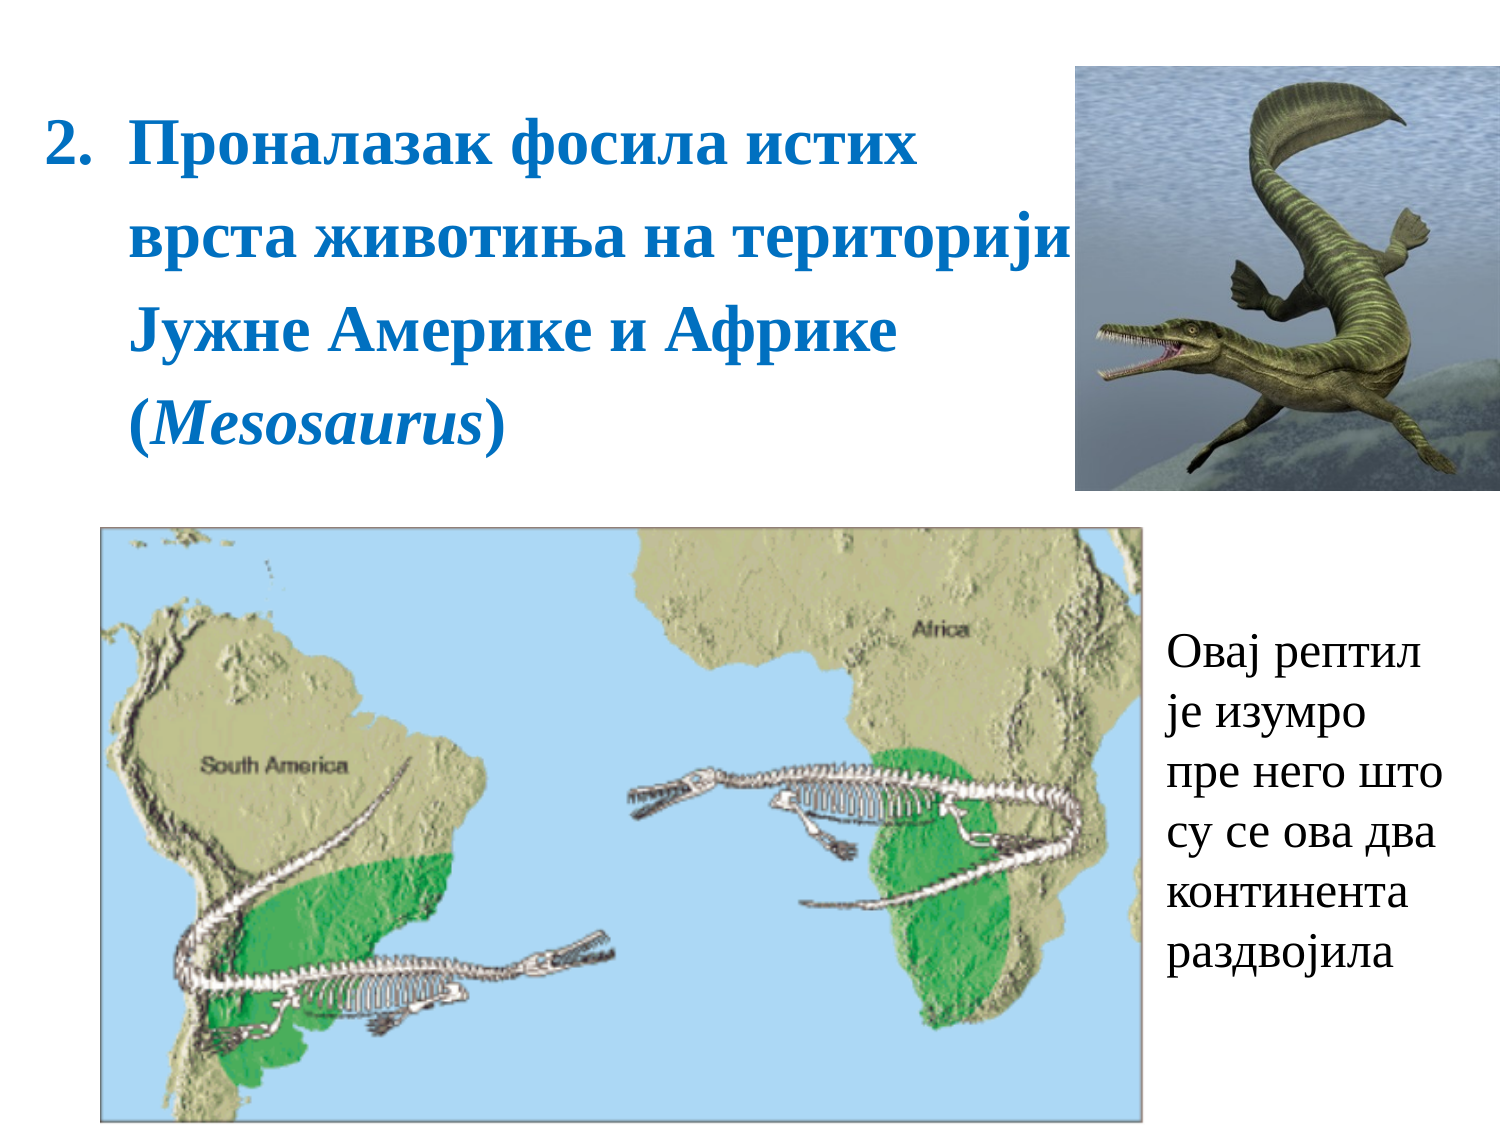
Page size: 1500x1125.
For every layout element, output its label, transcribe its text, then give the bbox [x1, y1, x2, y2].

list Проналазак фосила истих врста животиња на територији Јужне Америке и Африке (Mesosaurus) [29, 90, 1500, 504]
text_box Овај рептил је изумро пре него што су се ова два континента раздвојила [1151, 609, 1459, 985]
picture [1075, 66, 1500, 491]
picture [100, 526, 1145, 1125]
